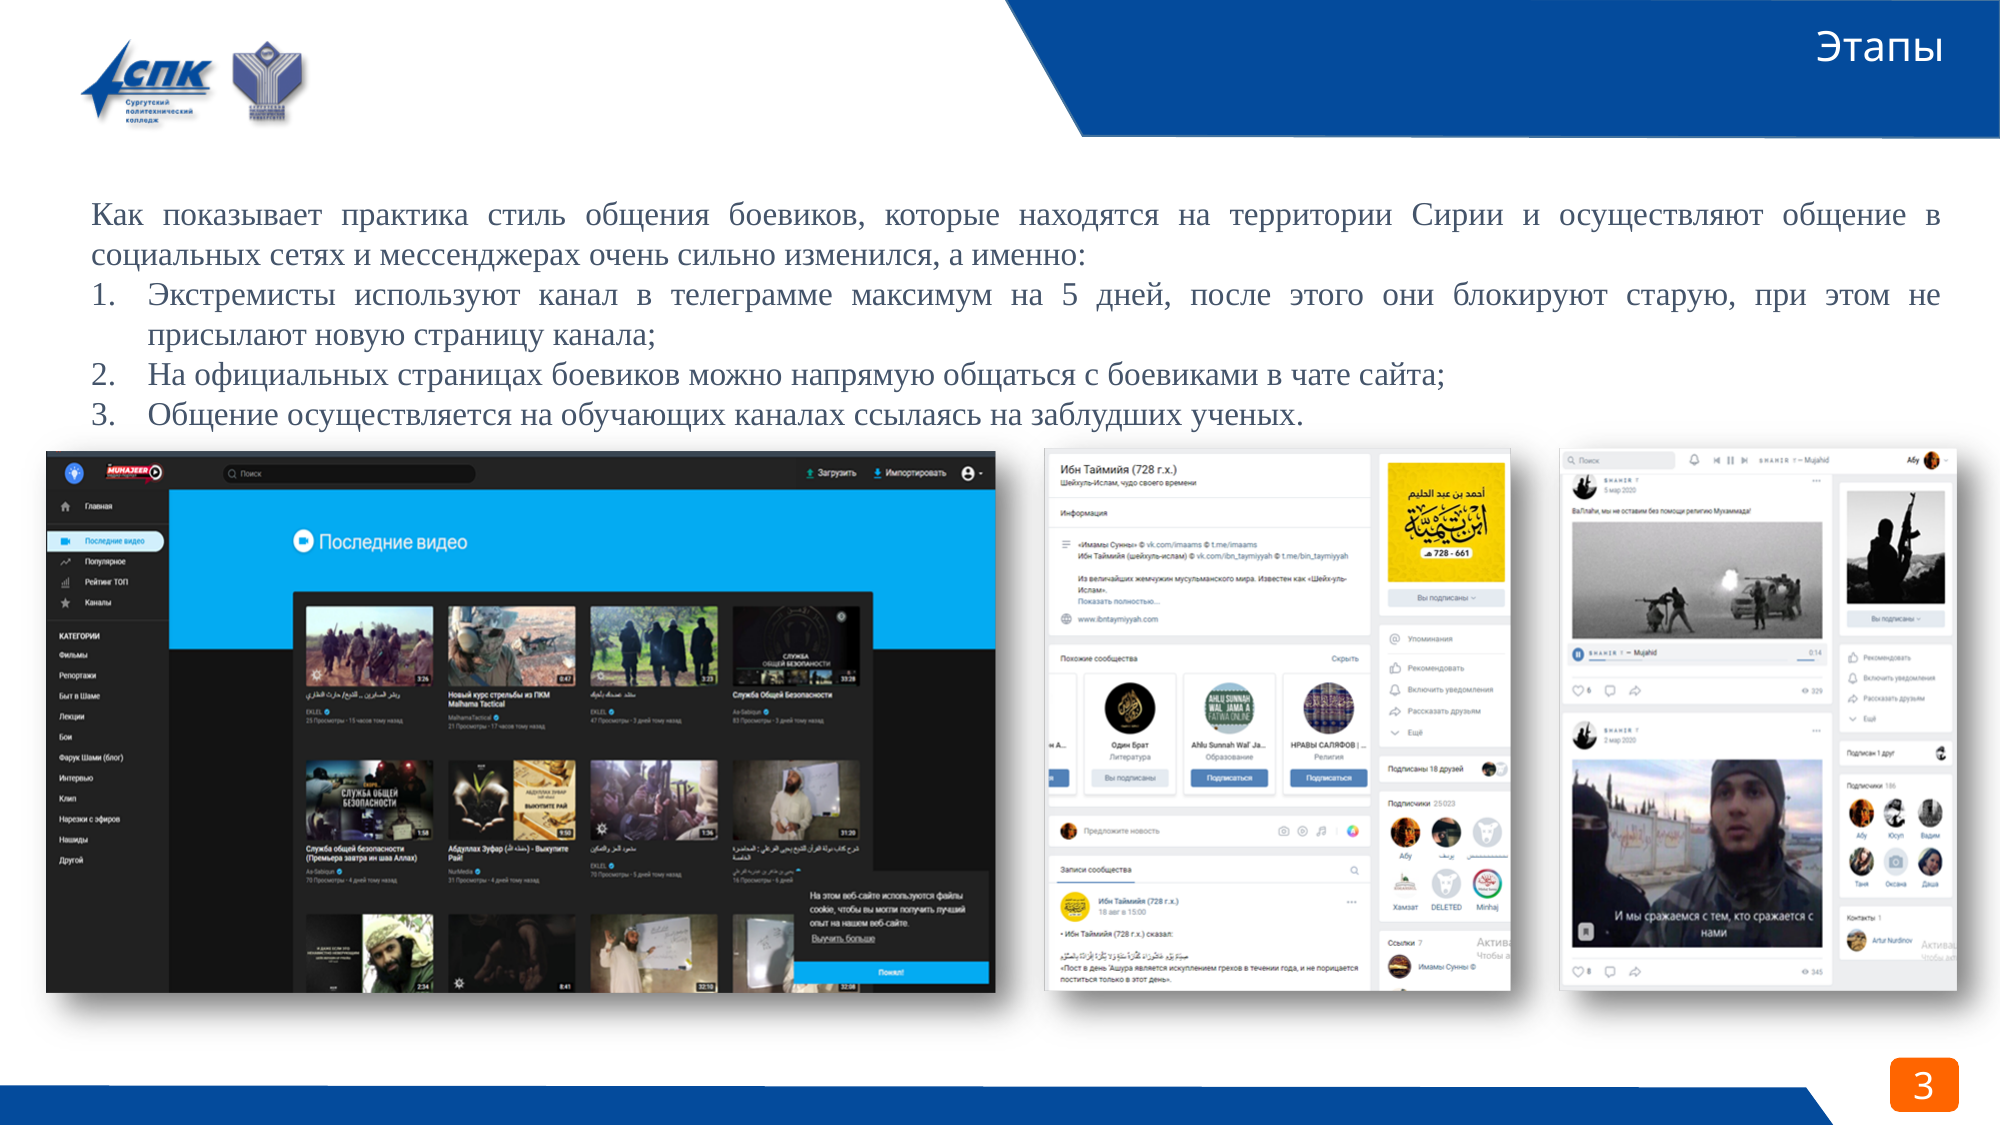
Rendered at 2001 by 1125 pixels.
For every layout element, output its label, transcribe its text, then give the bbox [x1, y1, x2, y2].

text_box Как показывает практика стиль общения боевиков, которые находятся на территории Сирии и осуществляют общение в социальных сетях и мессенджерах очень сильно изменился, а именно: Экстремисты используют канал в телеграмме максимум на 5 дней, после этого они блокируют старую, при этом не присылают новую страницу канала; На официальных страницах боевиков можно напрямую общаться с боевиками в чате сайта; Общение осуществляется на обучающих каналах ссылаясь на заблудших ученых. [76, 184, 1959, 416]
text_box [1005, 0, 2000, 139]
text_box [0, 1084, 1835, 1125]
picture [14, 416, 2000, 1058]
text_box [1877, 1058, 1970, 1116]
text_box Этапы [1074, 12, 1960, 78]
picture [76, 35, 318, 138]
